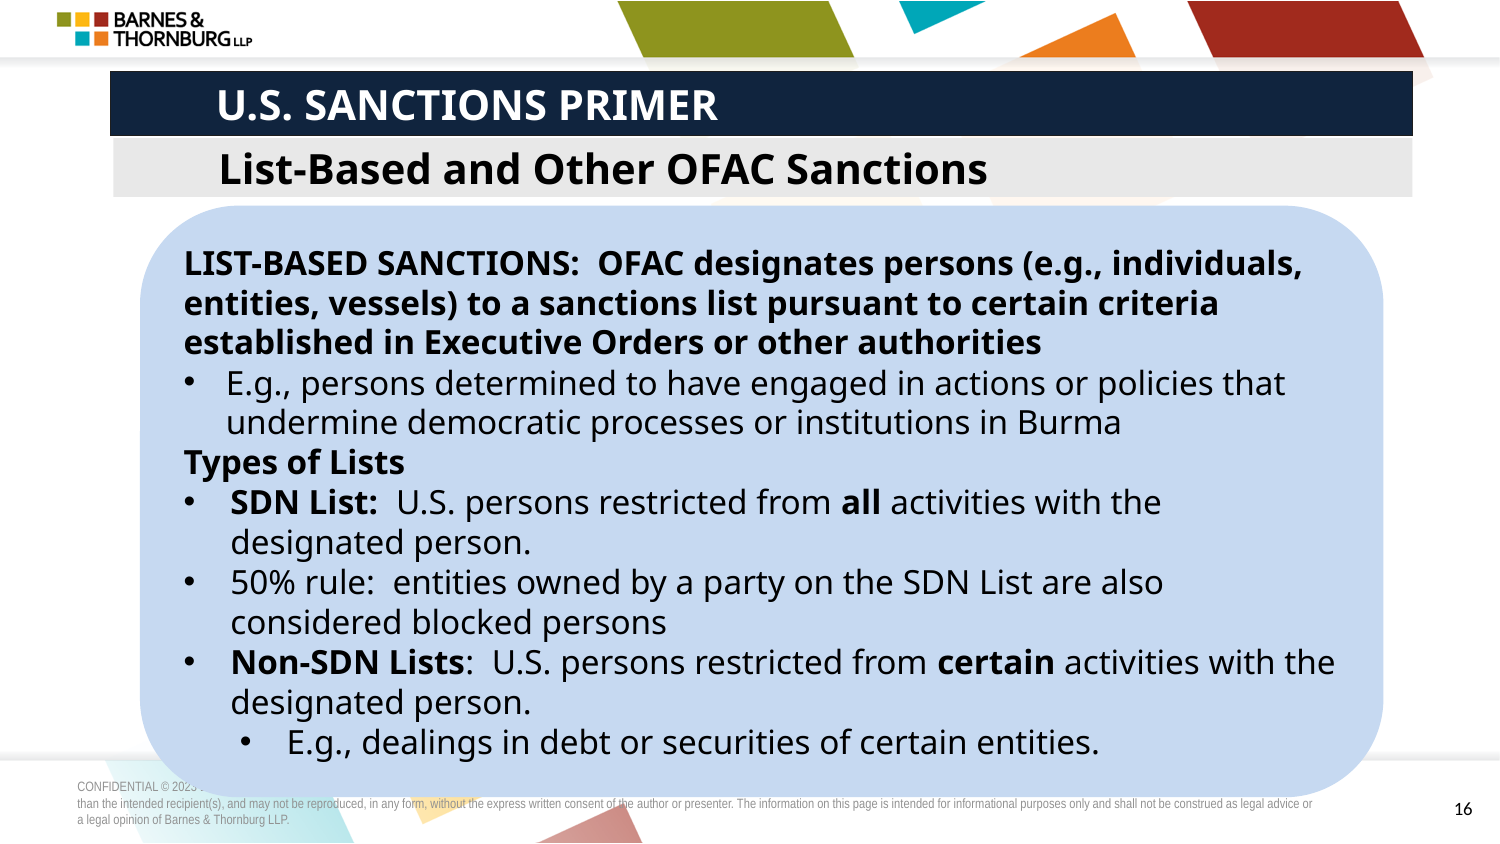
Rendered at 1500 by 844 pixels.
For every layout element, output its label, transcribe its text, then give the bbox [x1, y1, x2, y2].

text_box List-Based and Other OFAC Sanctions [113, 138, 1413, 197]
text_box LIST-BASED SANCTIONS: OFAC designates persons (e.g., individuals, entities, vessels) to a sanctions list pursuant to certain criteria established in Executive Orders or other authorities E.g., persons determined to have engaged in actions or policies that undermine democratic processes or institutions in Burma Types of Lists SDN List: U.S. persons restricted from all activities with the designated person. 50% rule: entities owned by a party on the SDN List are also considered blocked persons Non-SDN Lists: U.S. persons restricted from certain activities with the designated person. E.g., dealings in debt or securities of certain entities. [139, 205, 1384, 798]
title U.S. SANCTIONS PRIMER [110, 71, 1413, 136]
picture [0, 1, 1500, 843]
slide_number 16 [1137, 782, 1488, 827]
